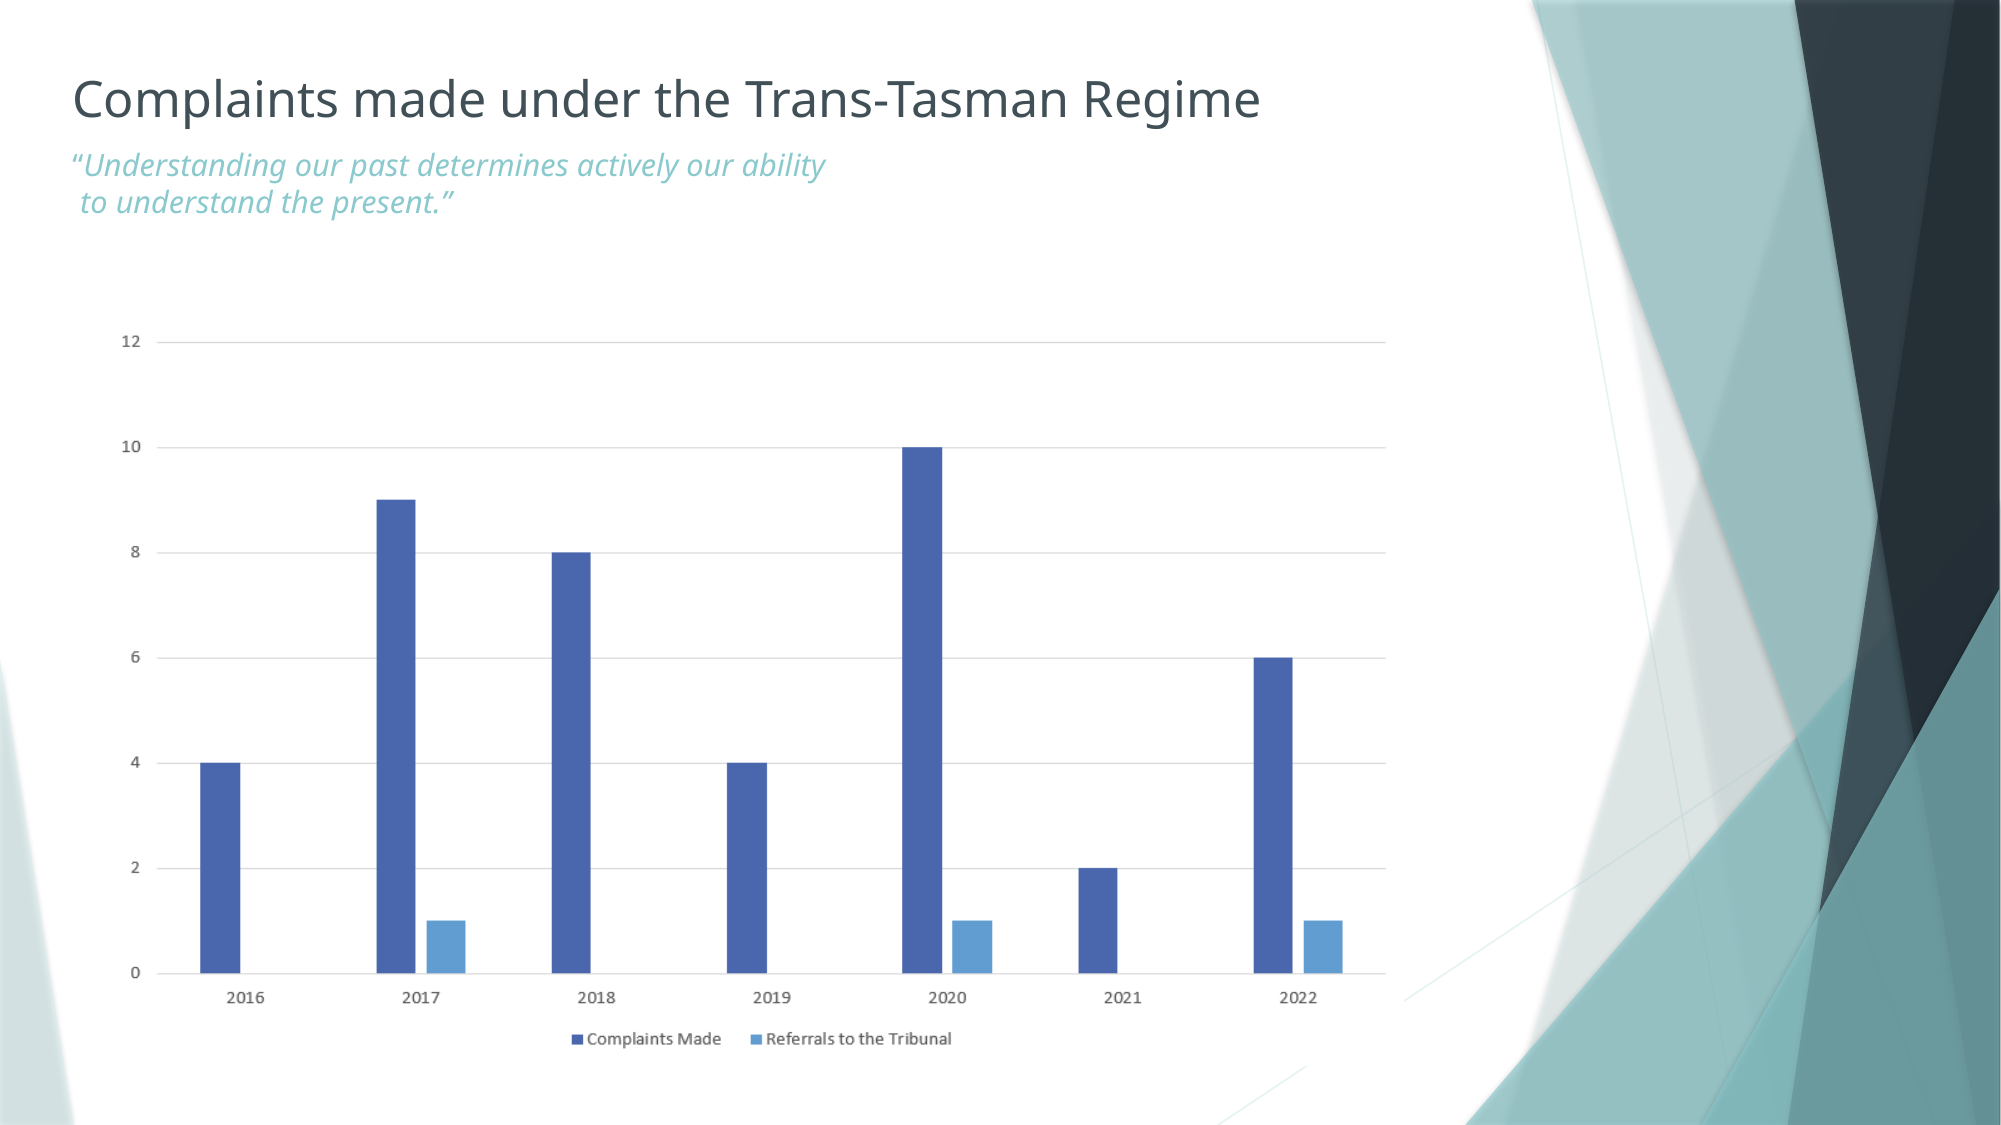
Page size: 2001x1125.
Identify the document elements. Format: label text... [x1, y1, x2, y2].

picture [114, 327, 1405, 1066]
title Complaints made under the Trans-Tasman Regime “Understanding our past determines actively our ability to understand the present.” [57, 59, 1783, 331]
